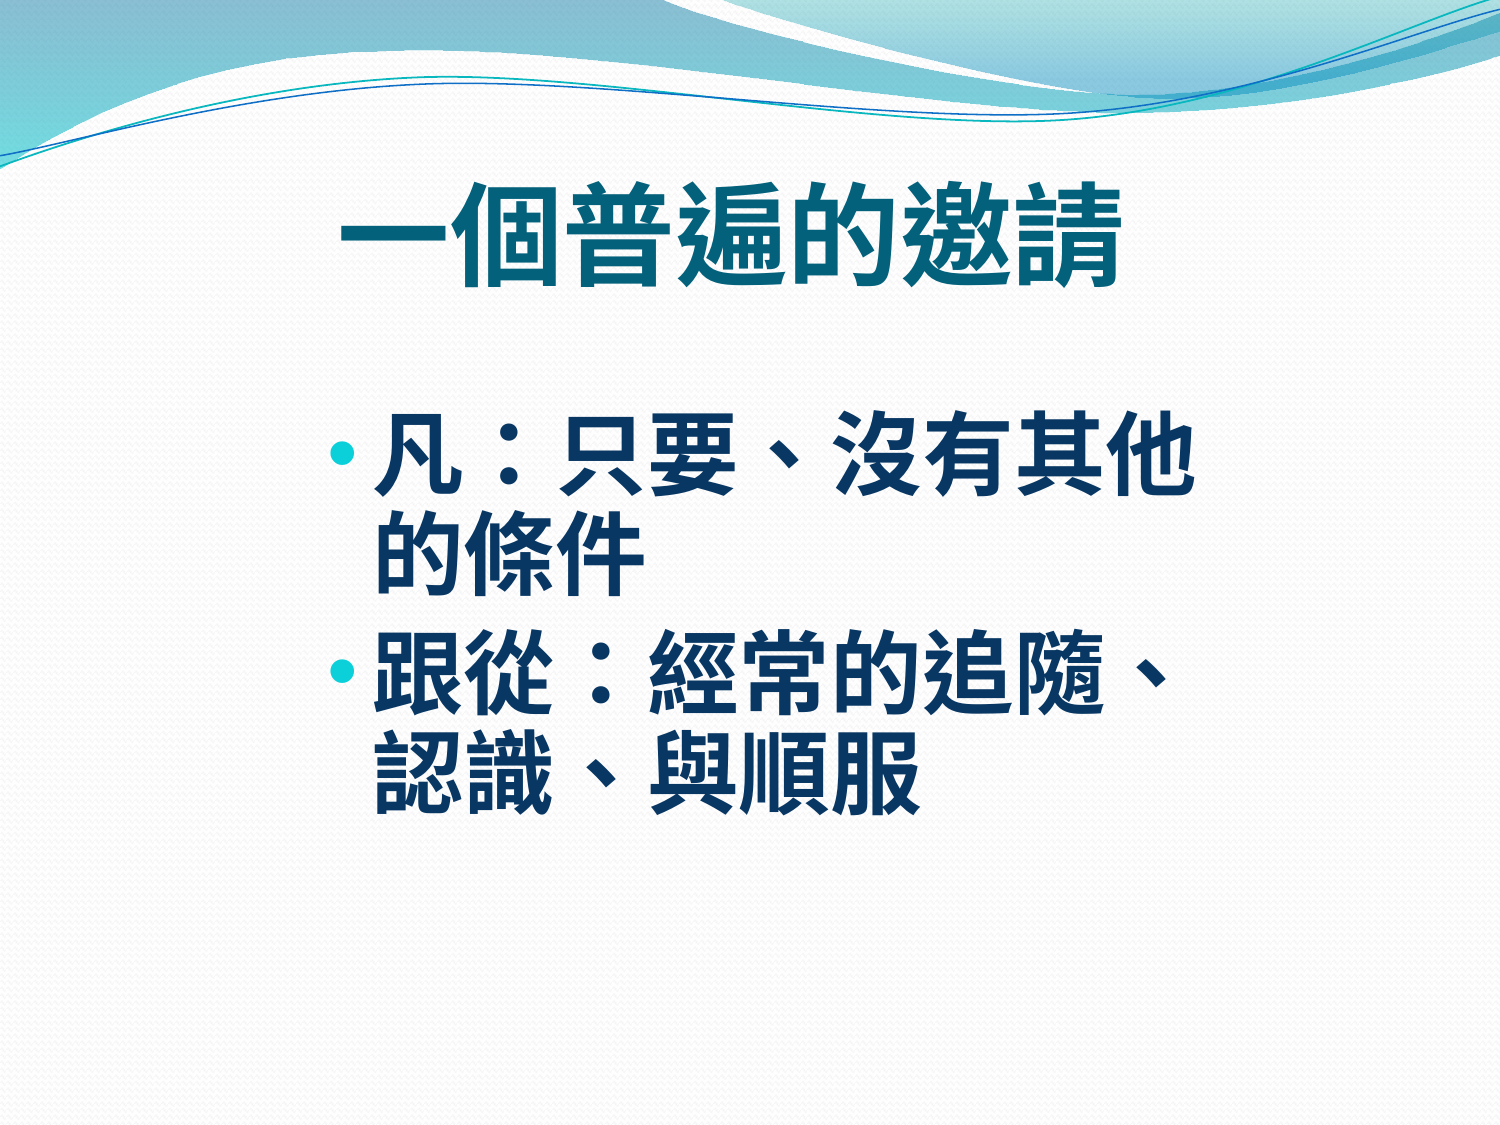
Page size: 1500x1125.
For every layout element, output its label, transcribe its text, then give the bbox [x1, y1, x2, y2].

title 一個普遍的邀請 [125, 125, 1338, 300]
list 凡：只要、沒有其他的條件 跟從：經常的追隨、認識、與順服 [312, 399, 1288, 975]
